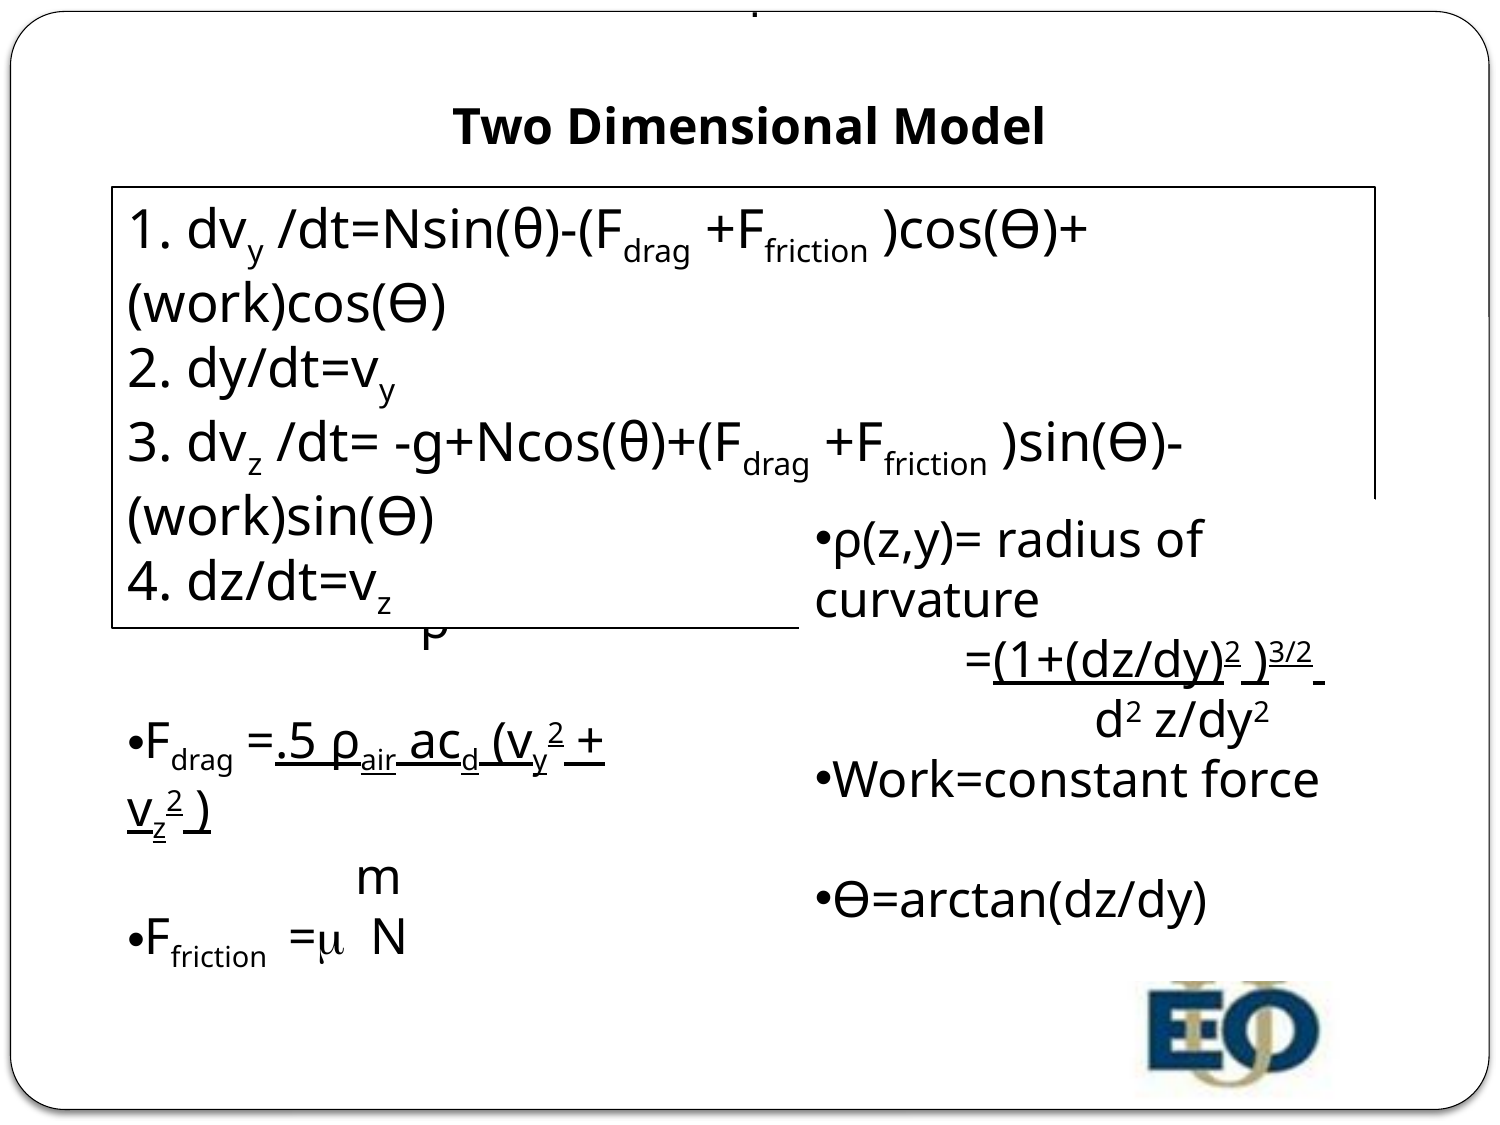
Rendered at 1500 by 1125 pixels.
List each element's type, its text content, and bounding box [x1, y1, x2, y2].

text_box ρ(z,y)= radius of curvature =(1+(dz/dy)2 )3/2 d2 z/dy2 Work=constant force Ѳ=arctan(dz/dy) [799, 499, 1376, 981]
text_box . [692, 0, 808, 34]
text_box 1. dvy /dt=Nsin(θ)-(Fdrag +Ffriction )cos(Ѳ)+ (work)cos(Ѳ) 2. dy/dt=vy 3. dvz /dt= -g+Ncos(θ)+(Fdrag +Ffriction )sin(Ѳ)- (work)sin(Ѳ) 4. dz/dt=vz [111, 186, 1376, 629]
picture [12, 12, 1488, 1108]
text_box N=gcos(Ѳ)-(vy2 + vz2 ) ρ Fdrag =.5 ρair acd (vy2 + vz2 ) m Ffriction =m N [111, 629, 688, 1086]
text_box Two Dimensional Model [437, 87, 1063, 186]
